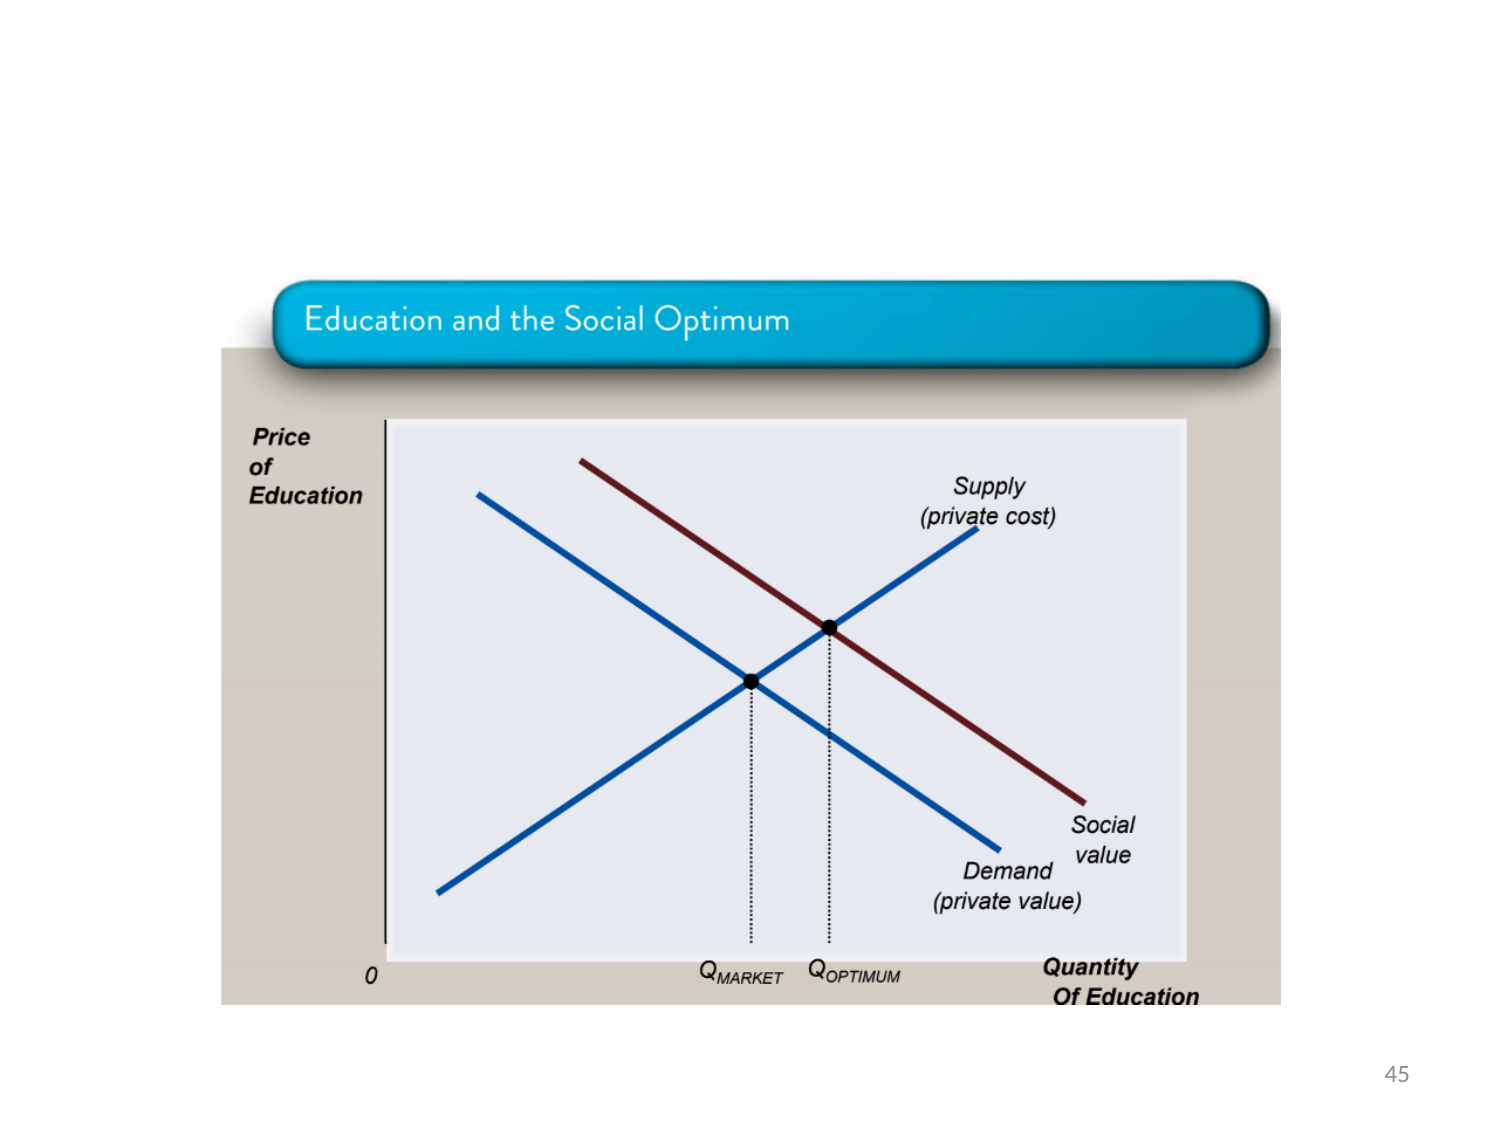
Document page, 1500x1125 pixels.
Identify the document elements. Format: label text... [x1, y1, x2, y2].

slide_number 45 [1074, 1042, 1425, 1103]
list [219, 262, 1281, 1006]
